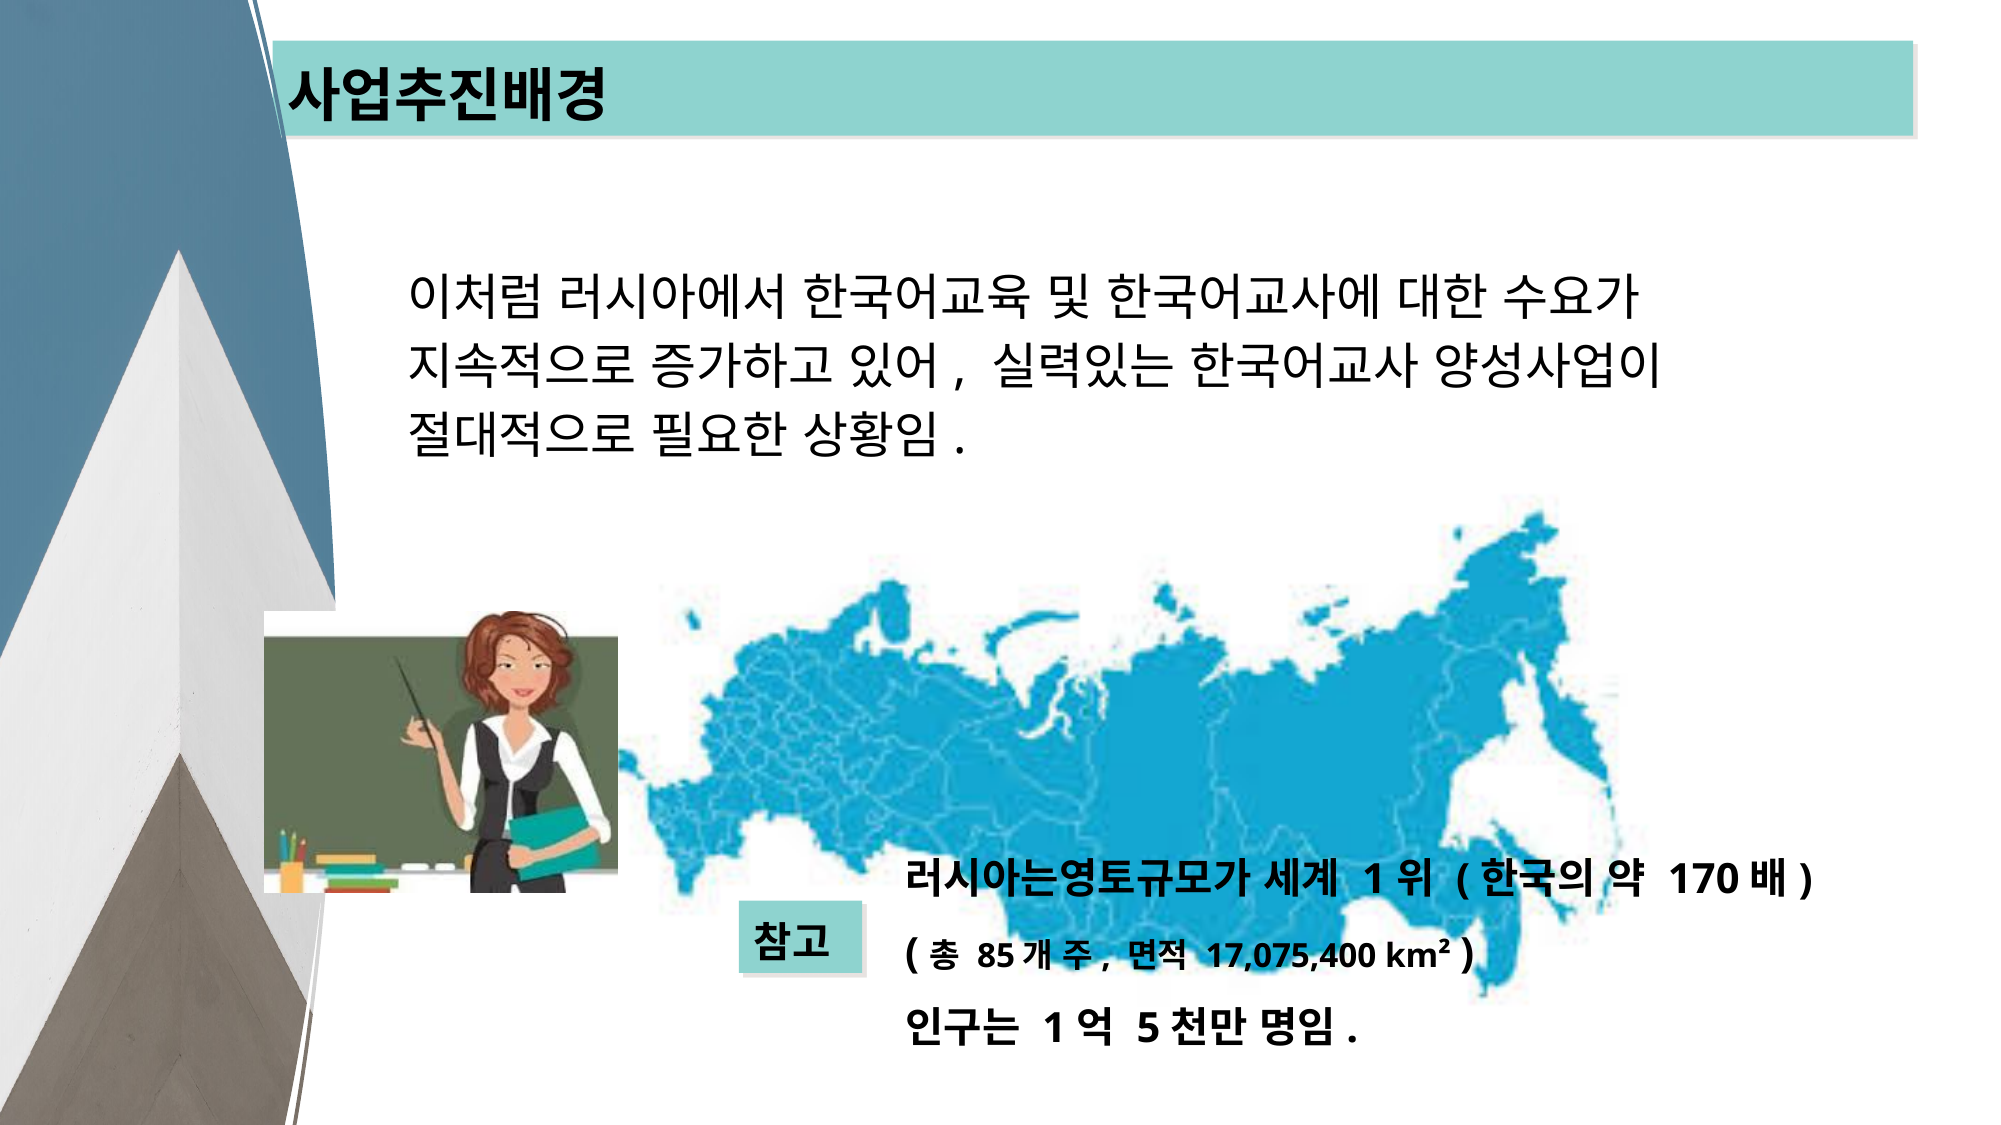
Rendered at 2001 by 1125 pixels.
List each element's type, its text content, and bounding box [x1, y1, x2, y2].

text_box 사업추진배경 [337, 40, 1914, 136]
picture [0, 0, 1661, 1125]
text_box 이처럼 러시아에서 한국어교육 및 한국어교사에 대한 수요가 지속적으로 증가하고 있어, 실력있는 한국어교사 양성사업이 절대적으로 필요한 상황임. [354, 249, 1871, 471]
text_box 러시아는영토규모가 세계 1위 (한국의 약 170배) (총 85개 주, 면적 17,075,400 km² ) 인구는 1억 5천만 명임. [1661, 837, 1924, 1058]
